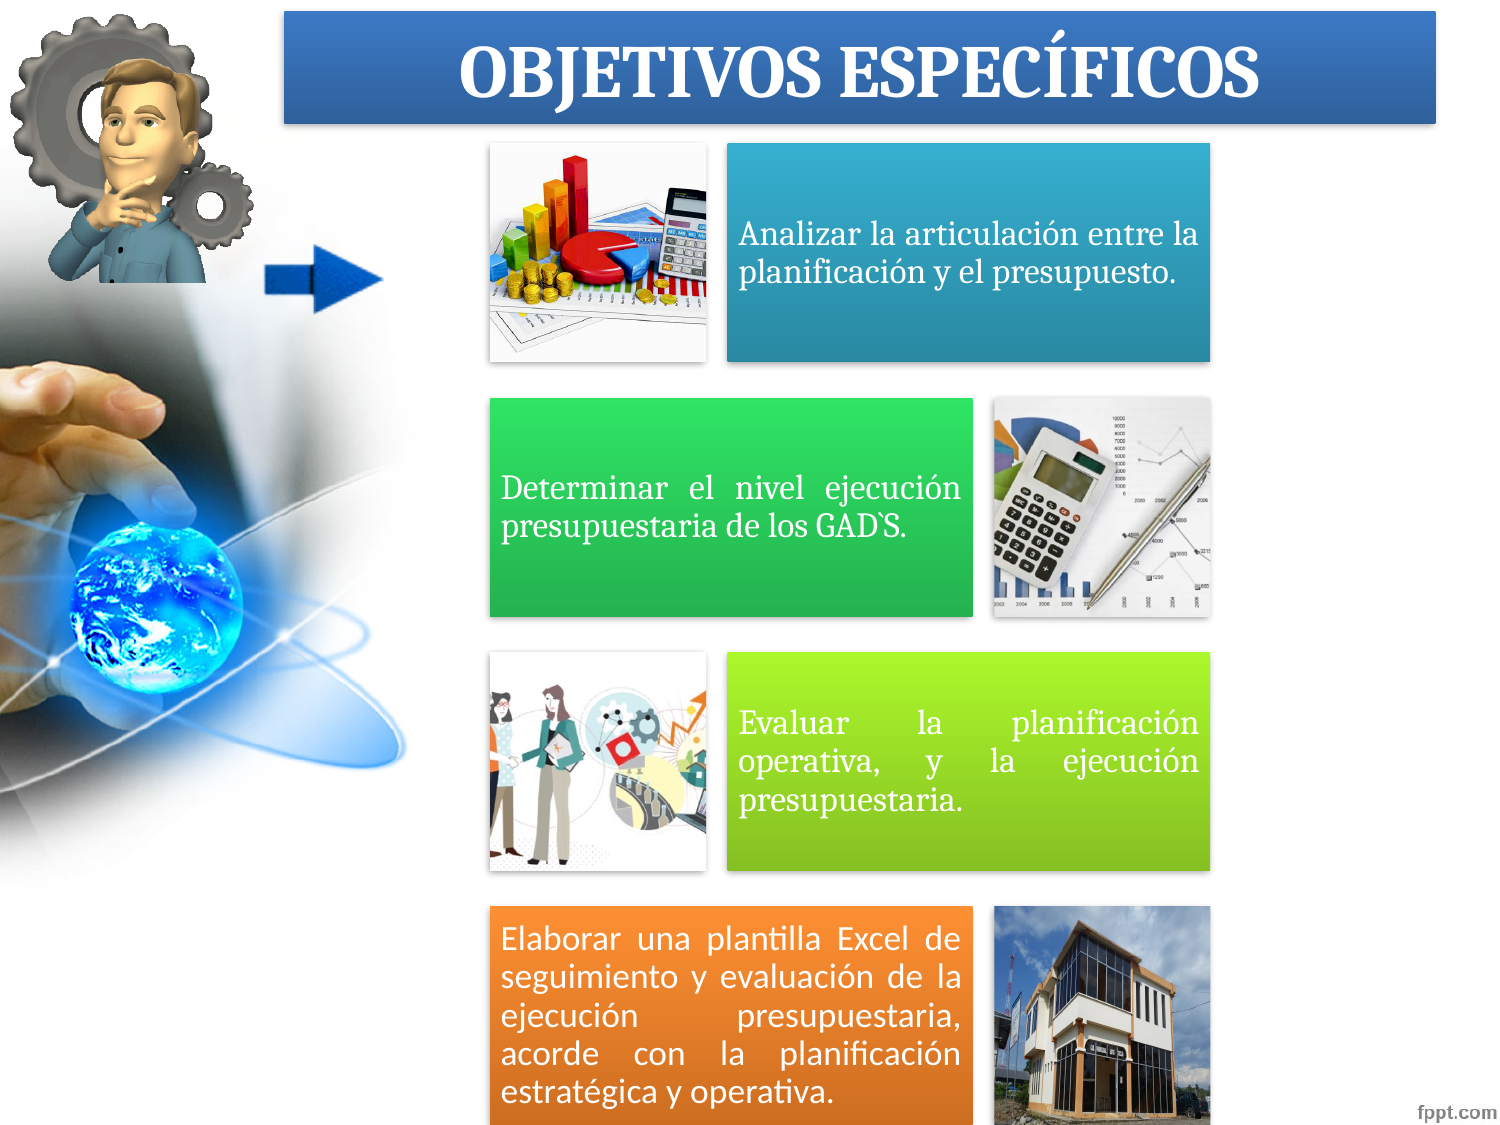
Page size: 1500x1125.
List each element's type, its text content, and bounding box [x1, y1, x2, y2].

title OBJETIVOS ESPECÍFICOS [284, 11, 1436, 124]
picture [0, 0, 1500, 1125]
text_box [323, 143, 1377, 1125]
